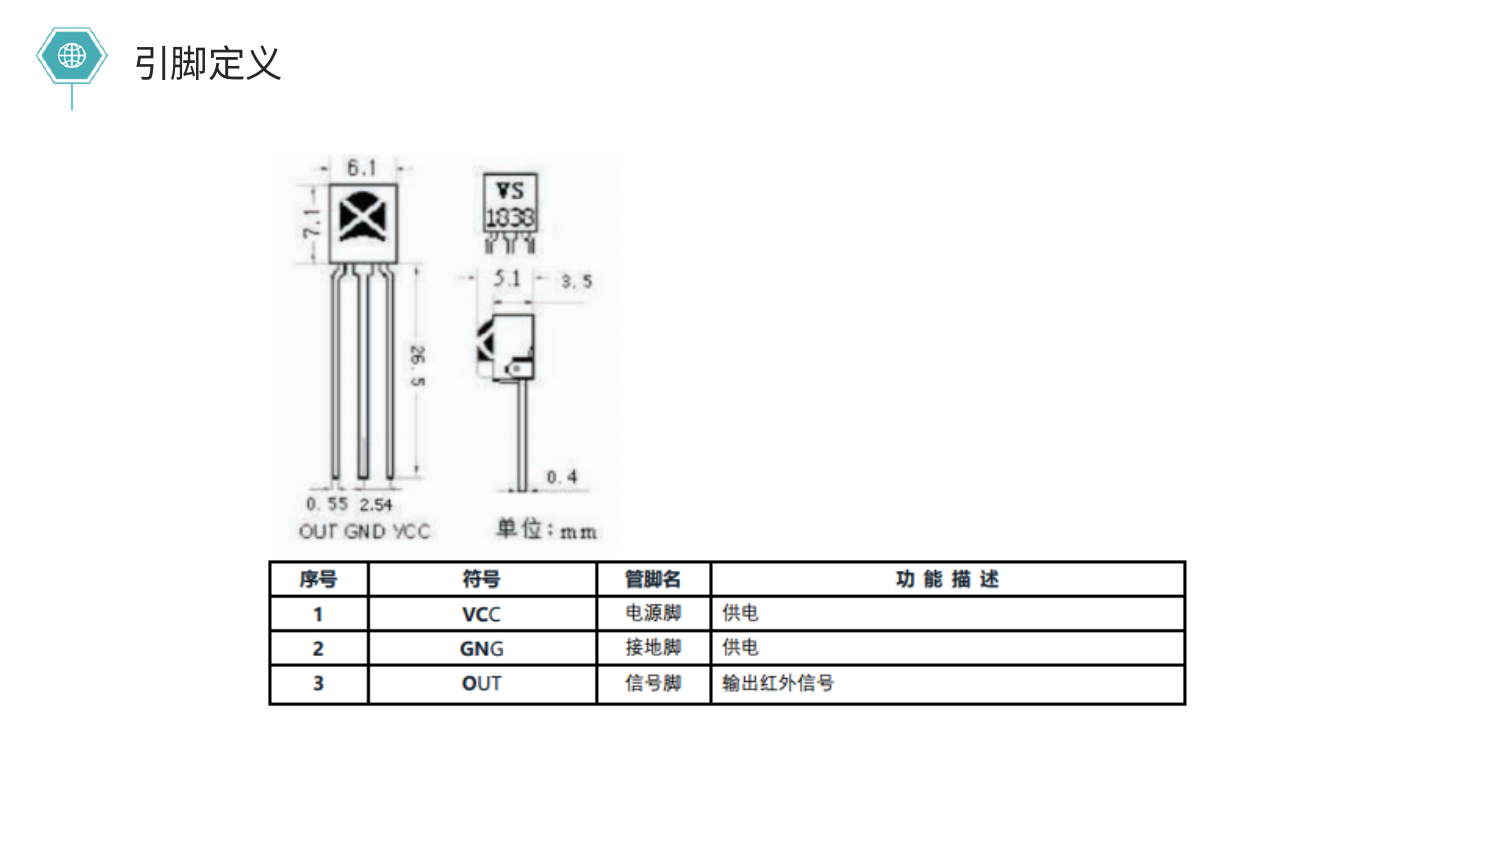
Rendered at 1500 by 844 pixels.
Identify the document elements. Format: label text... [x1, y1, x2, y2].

text_box 引脚定义 [118, 32, 299, 93]
picture [253, 153, 1193, 717]
picture [29, 20, 113, 115]
